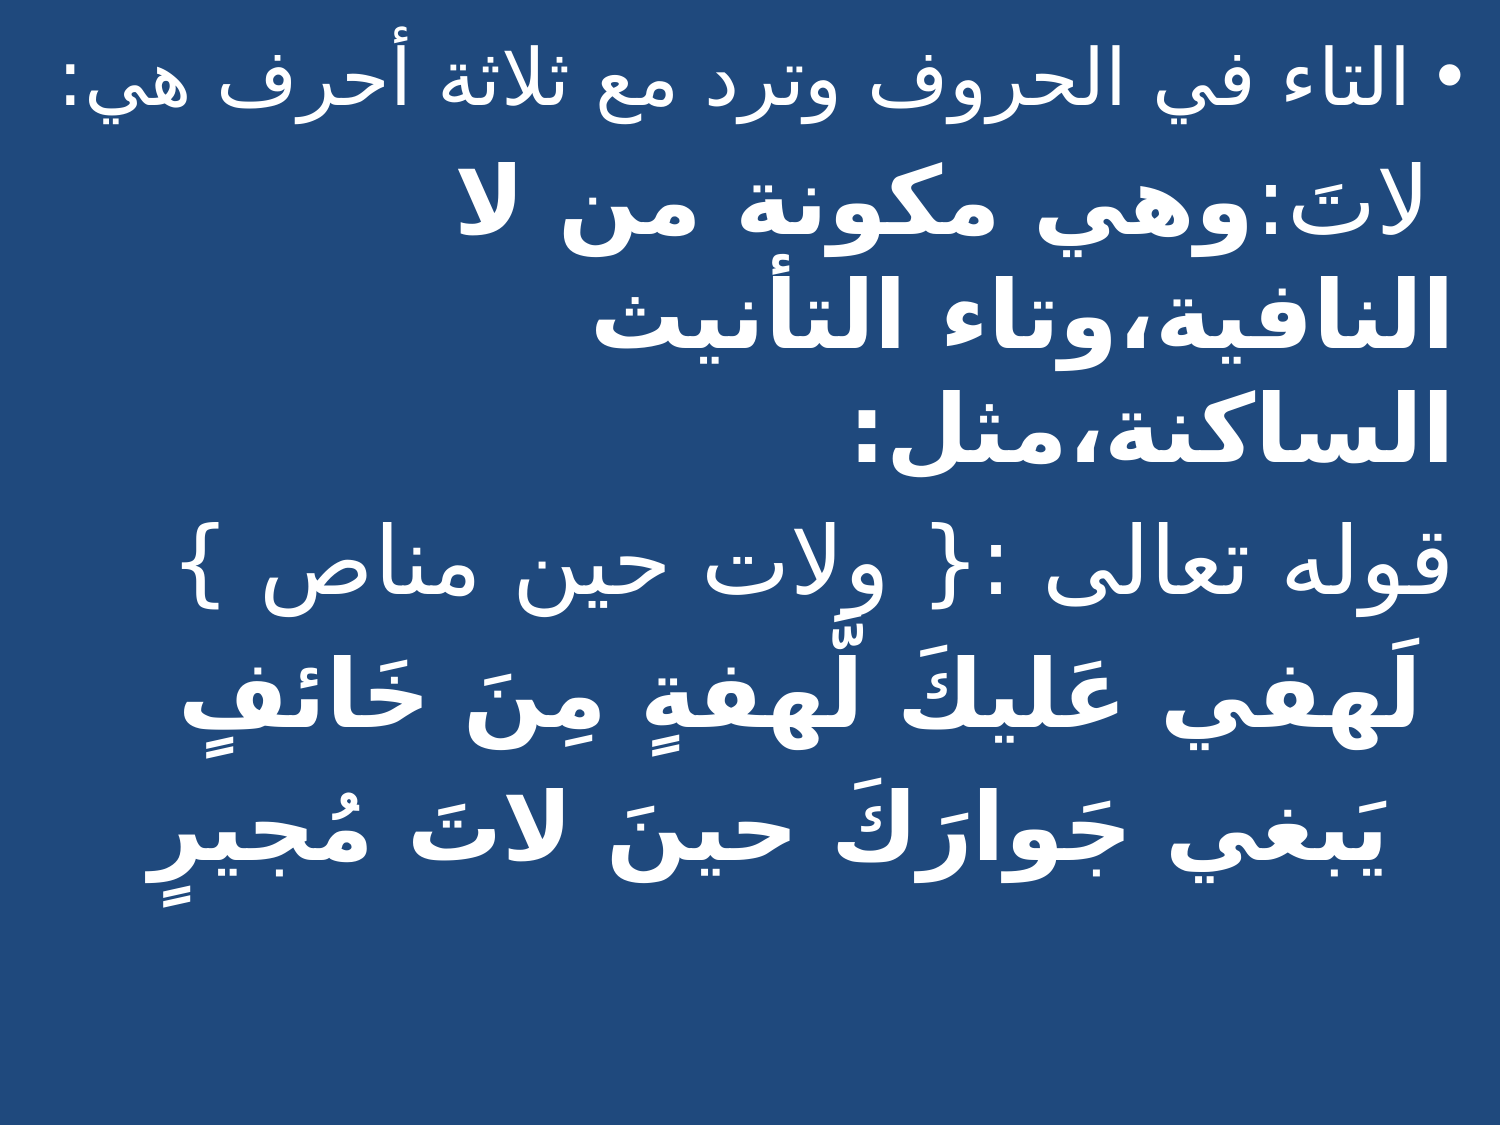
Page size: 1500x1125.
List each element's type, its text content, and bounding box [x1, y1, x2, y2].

list التاء في الحروف وترد مع ثلاثة أحرف هي: لاتَ:وهي مكونة من لا النافية،وتاء التأنيث الساكنة،مثل: قوله تعالى :{ ولات حين مناص } لَهفي عَليكَ لَّهفةٍ مِنَ خَائفٍ يَبغي جَوارَكَ حينَ لاتَ مُجيرٍ [0, 19, 1471, 1106]
